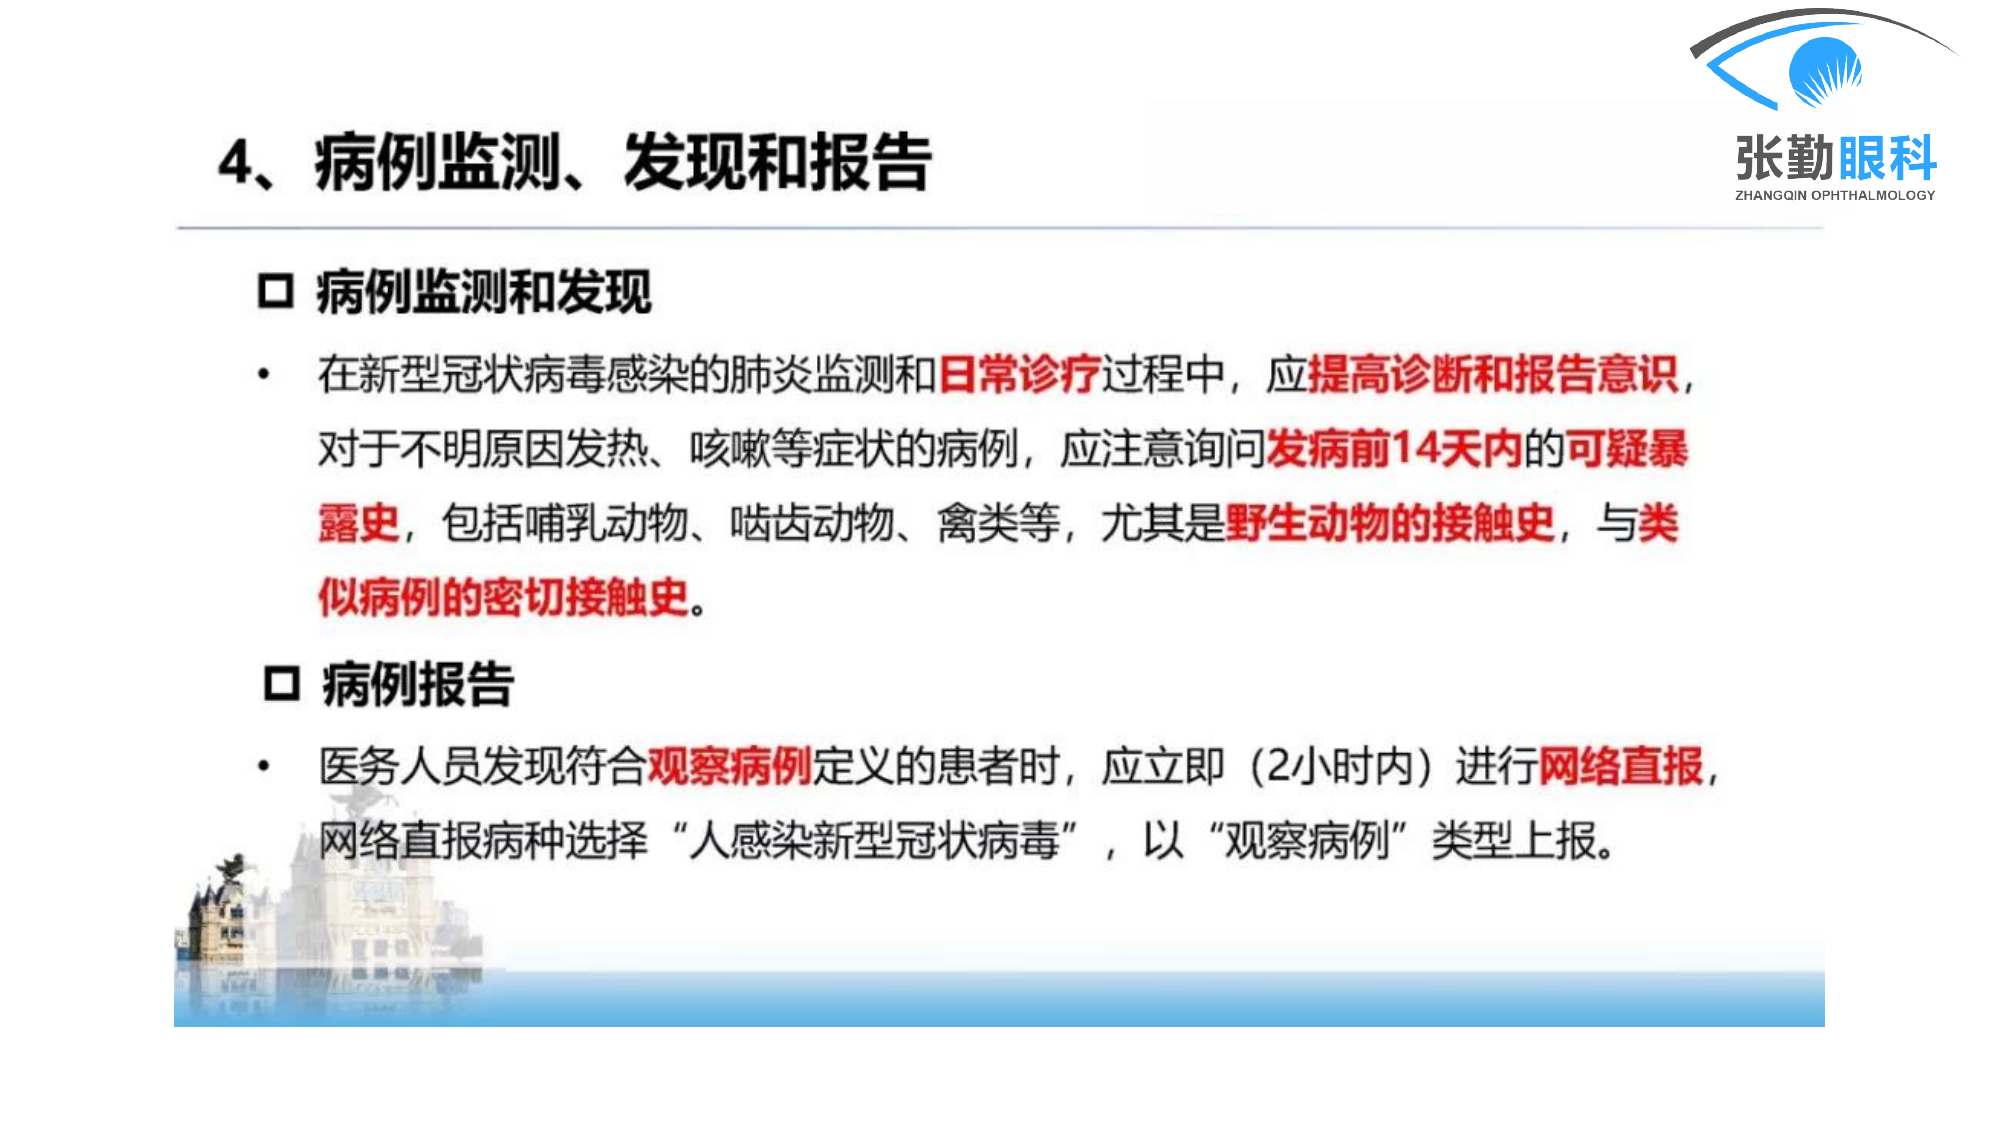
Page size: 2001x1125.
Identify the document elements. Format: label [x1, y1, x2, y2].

picture [174, 0, 1990, 1027]
